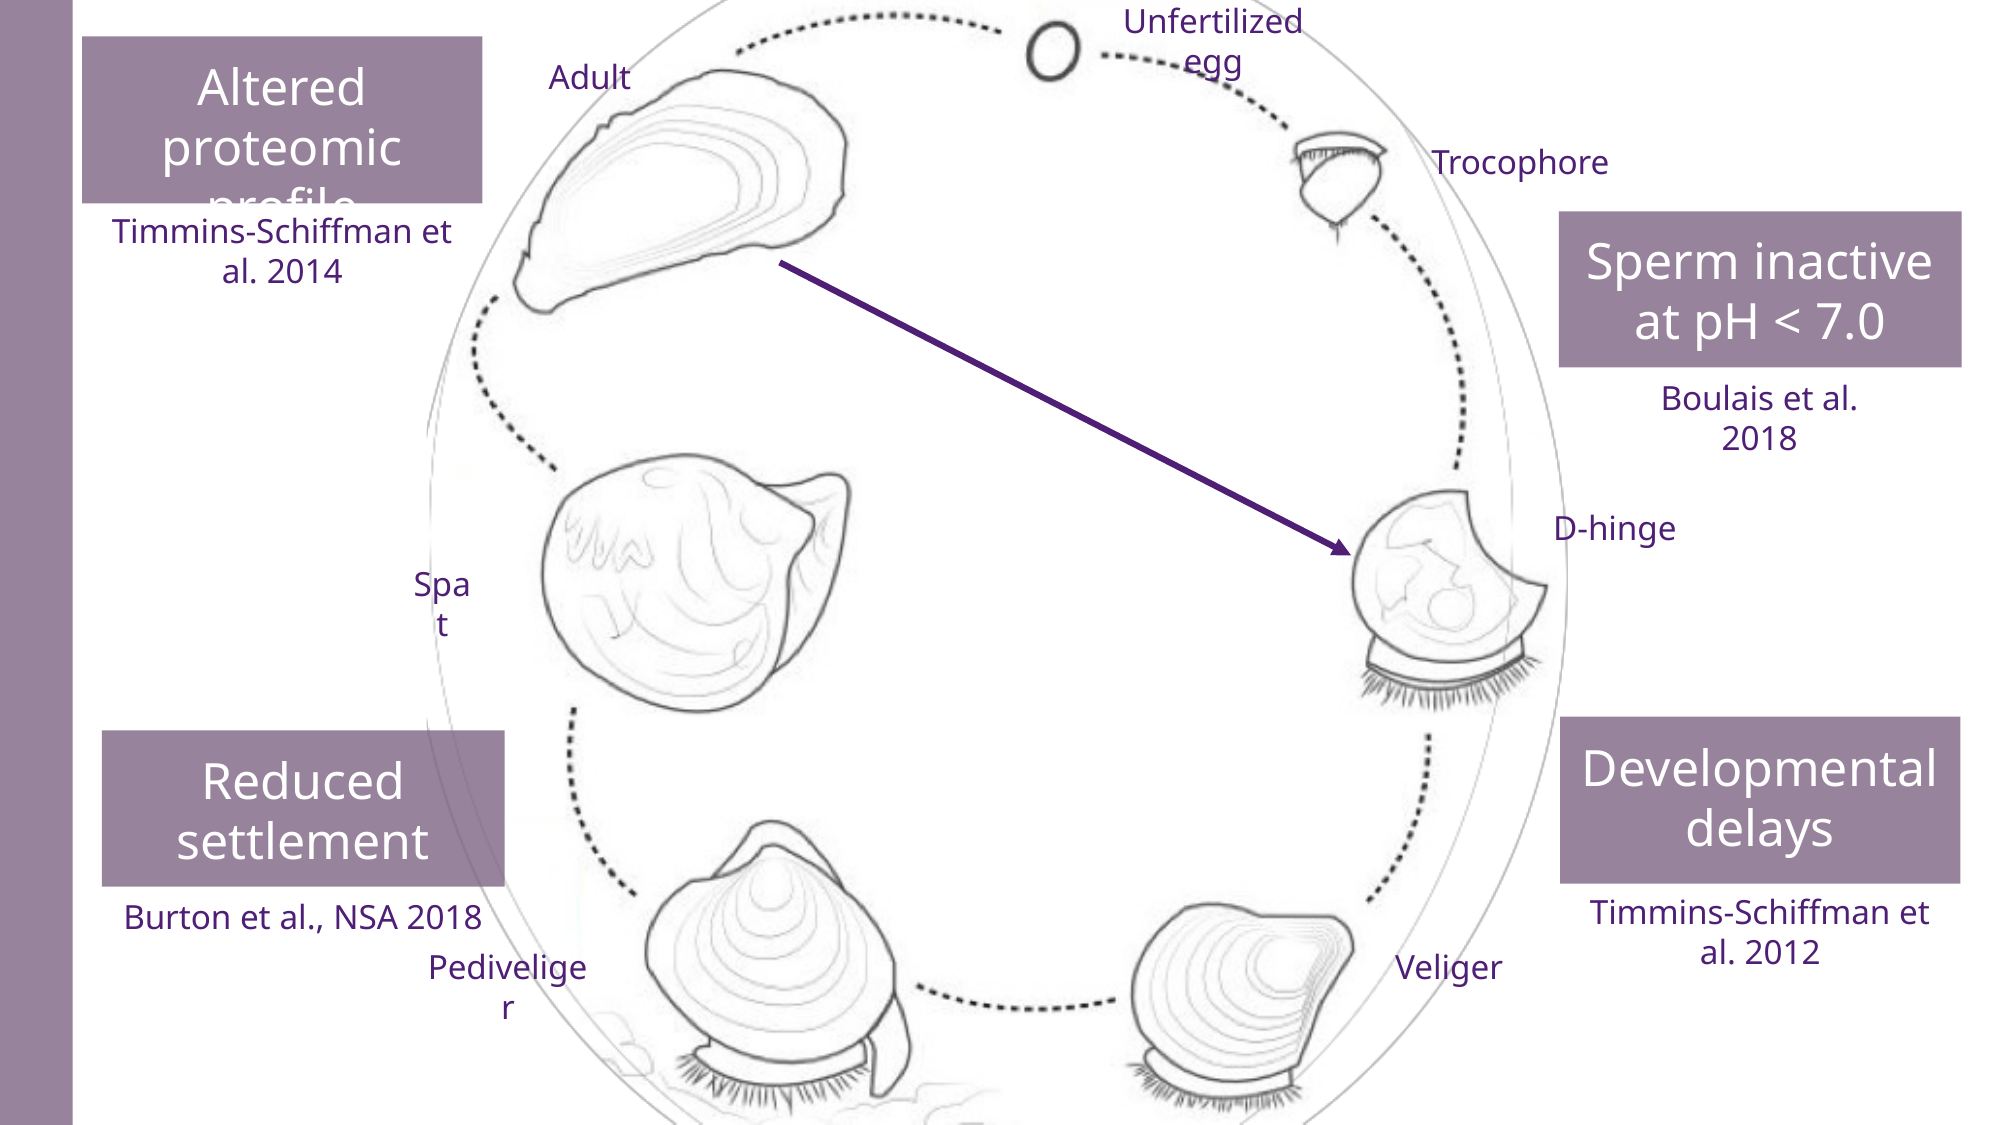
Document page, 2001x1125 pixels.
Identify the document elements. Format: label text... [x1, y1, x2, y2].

text_box [0, 0, 74, 1125]
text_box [1559, 716, 1961, 980]
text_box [101, 730, 505, 945]
text_box D-hinge [1594, 499, 1713, 555]
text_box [393, 0, 1594, 1125]
text_box Trocophore [1594, 134, 1635, 189]
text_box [82, 36, 483, 300]
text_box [1558, 211, 1962, 426]
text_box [779, 262, 1352, 556]
